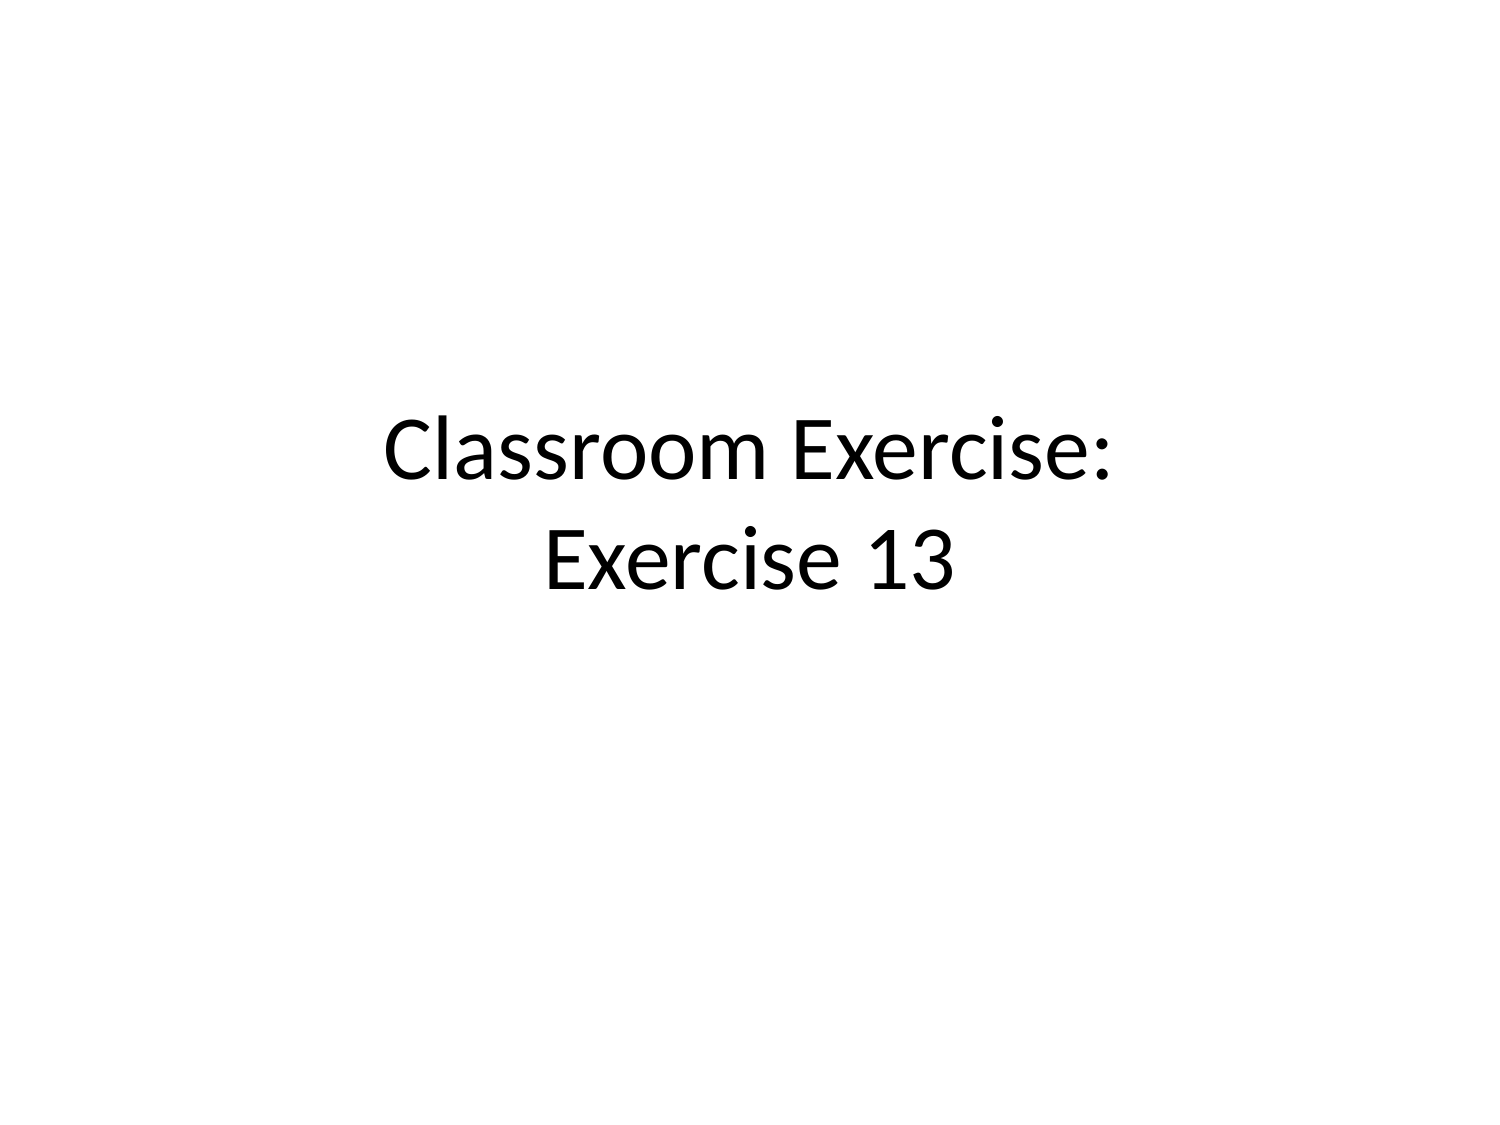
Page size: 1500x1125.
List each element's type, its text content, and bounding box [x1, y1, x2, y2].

title Classroom Exercise: Exercise 13 [75, 45, 1425, 950]
